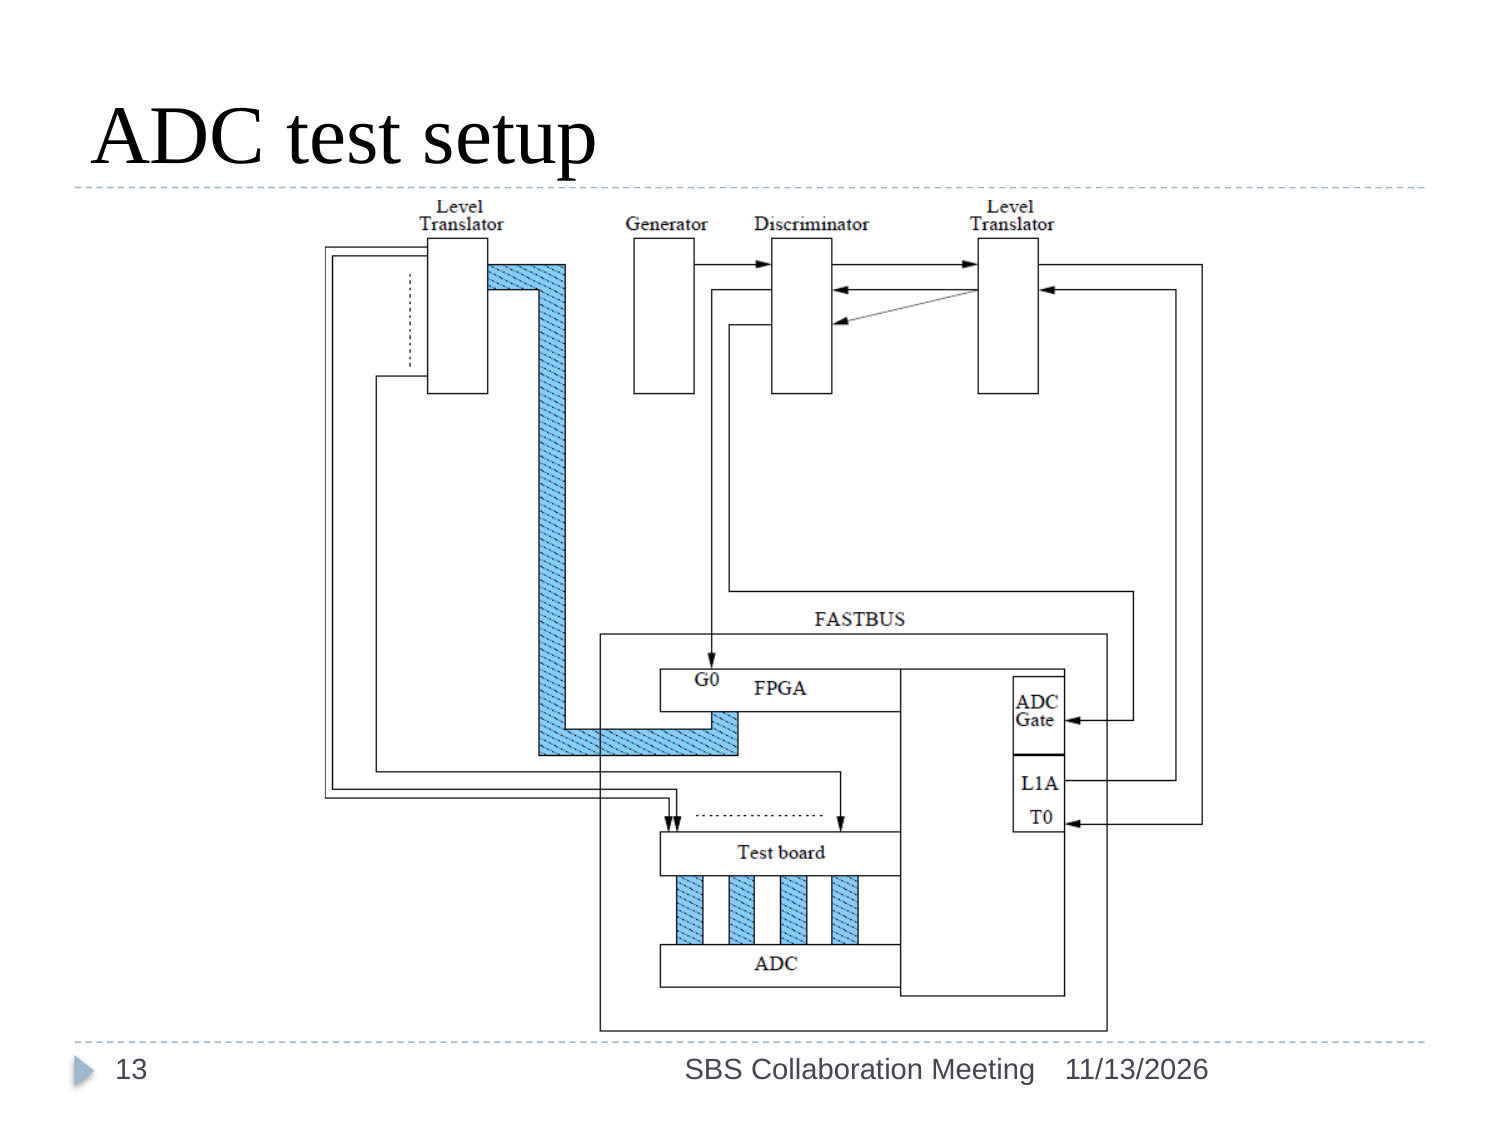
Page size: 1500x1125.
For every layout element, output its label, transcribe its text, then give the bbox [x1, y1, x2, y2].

title ADC test setup [75, 24, 1425, 188]
slide_number 13 [100, 1042, 426, 1103]
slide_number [1051, 1042, 1426, 1103]
footer SBS Collaboration Meeting [475, 1046, 1051, 1103]
picture [324, 199, 1226, 1033]
